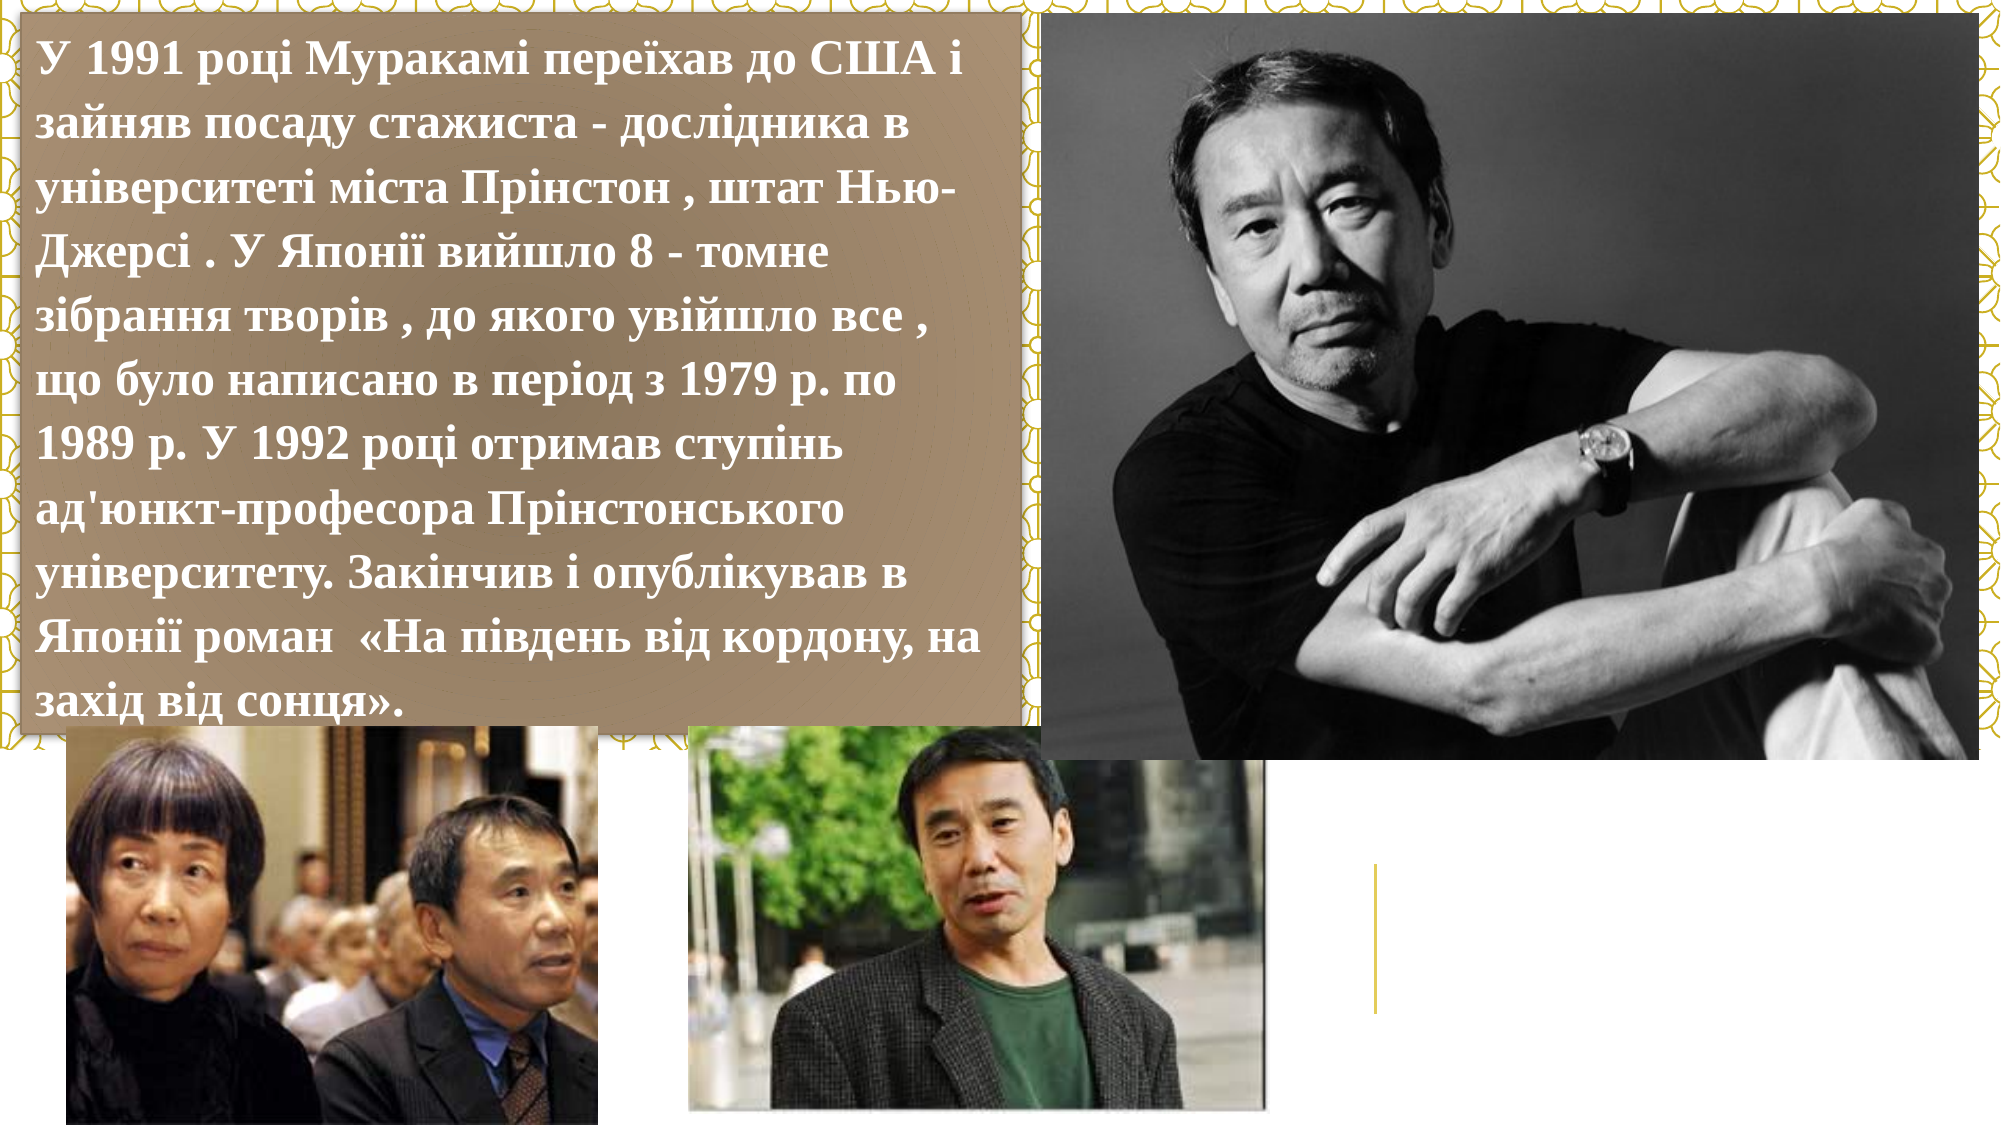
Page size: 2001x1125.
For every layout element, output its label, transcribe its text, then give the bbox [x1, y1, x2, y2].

picture [688, 12, 1980, 1114]
picture [66, 726, 598, 1125]
text_box У 1991 році Муракамі переїхав до США і зайняв посаду стажиста - дослідника в університеті міста Прінстон , штат Нью-Джерсі . У Японії вийшло 8 - томне зібрання творів , до якого увійшло все , що було написано в період з 1979 р. по 1989 р. У 1992 році отримав ступінь ад'юнкт-професора Прінстонського університету. Закінчив і опублікував в Японії роман «На південь від кордону, на захід від сонця». [20, 12, 1022, 735]
